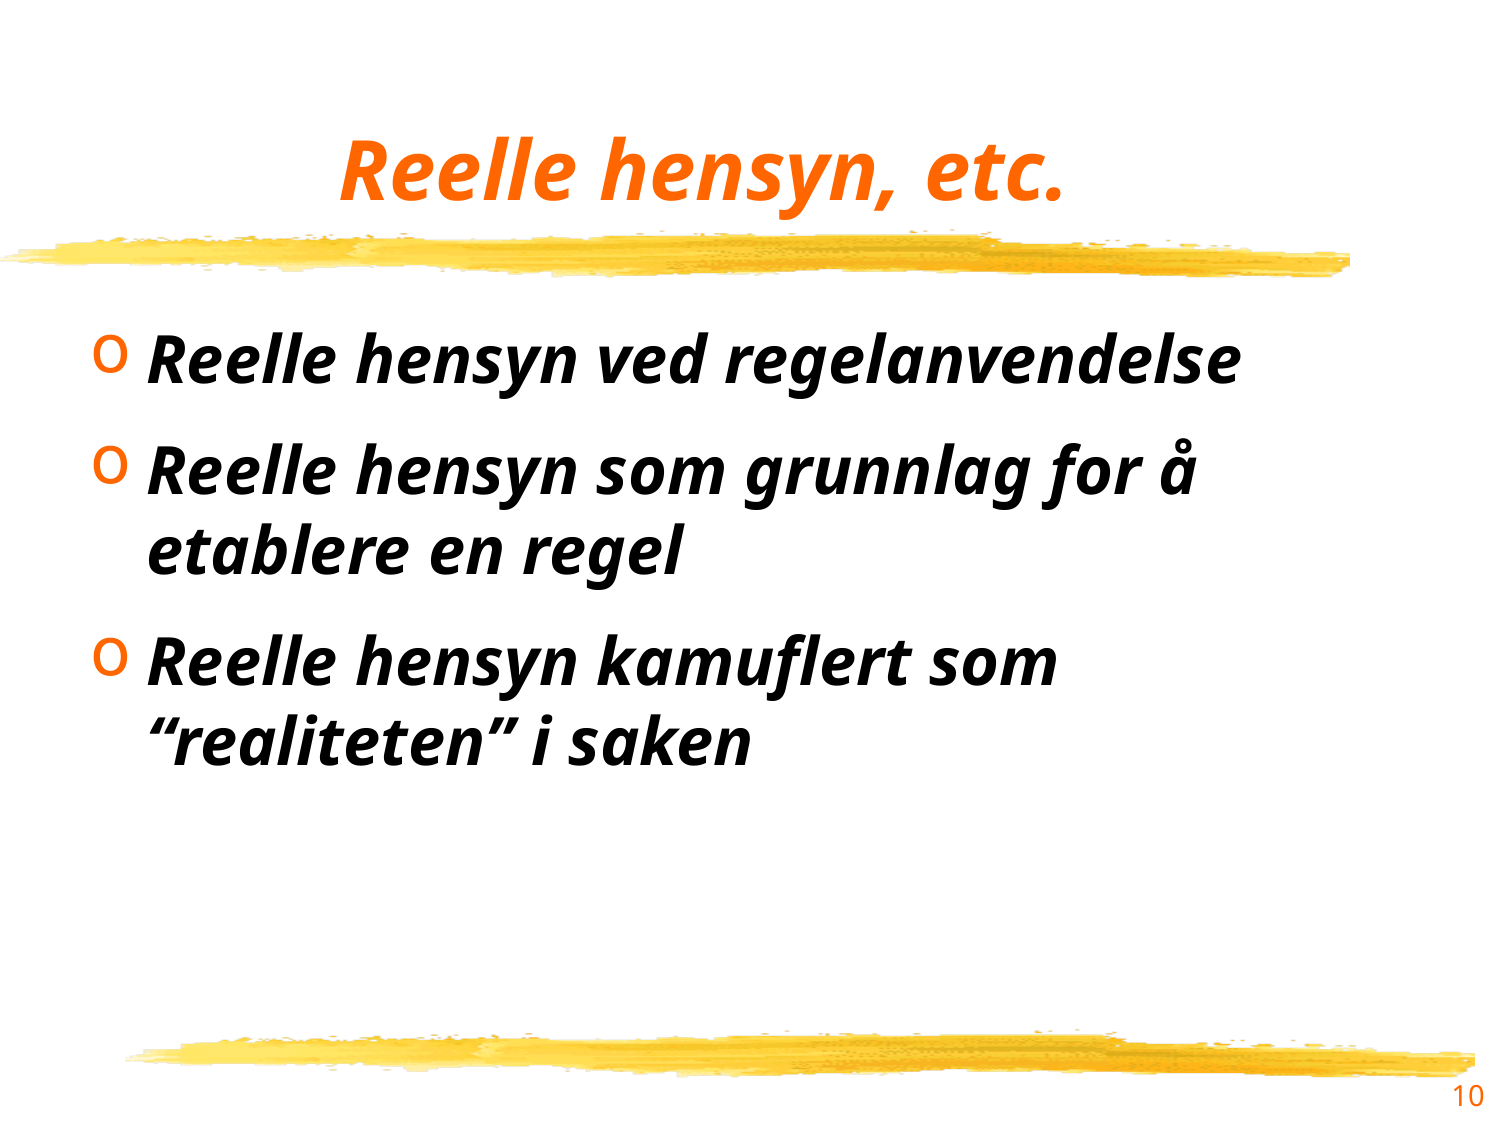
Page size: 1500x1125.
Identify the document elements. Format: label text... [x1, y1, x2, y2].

slide_number 10 [1399, 1049, 1500, 1125]
title Reelle hensyn, etc. [66, 37, 1342, 226]
picture [125, 1024, 1475, 1088]
list Reelle hensyn ved regelanvendelse Reelle hensyn som grunnlag for å etablere en regel Reelle hensyn kamuflert som “realiteten” i saken [74, 309, 1417, 1001]
picture [0, 224, 1350, 288]
